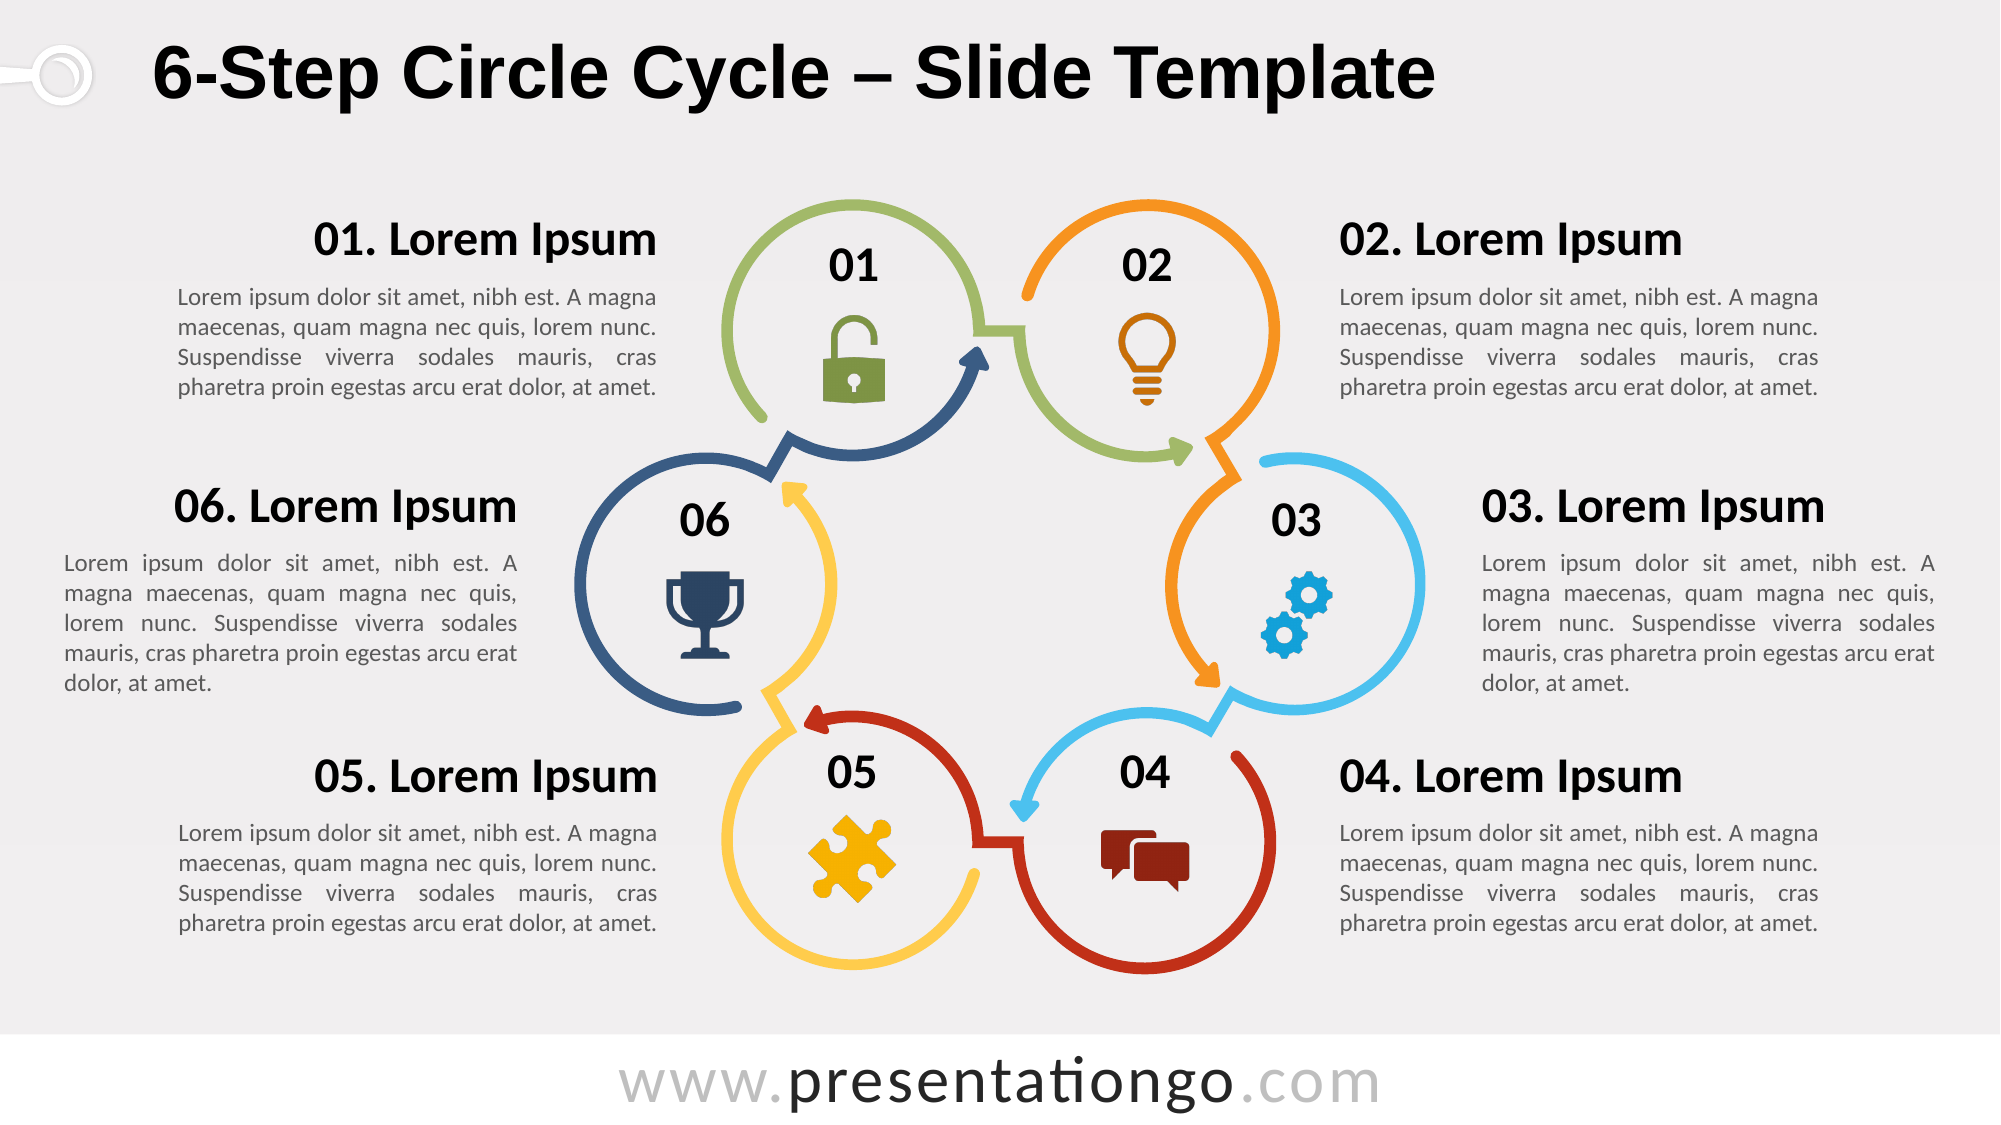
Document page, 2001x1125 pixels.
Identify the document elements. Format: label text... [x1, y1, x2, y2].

picture [801, 306, 907, 412]
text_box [574, 199, 1426, 975]
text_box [178, 733, 574, 946]
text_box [1481, 463, 1936, 706]
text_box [64, 463, 519, 706]
picture [1094, 306, 1200, 412]
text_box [1339, 197, 1820, 410]
picture [1092, 808, 1198, 914]
picture [799, 808, 905, 914]
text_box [1426, 733, 1820, 946]
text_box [177, 197, 658, 410]
title 6-Step Circle Cycle – Slide Template [137, 26, 1863, 148]
picture [1243, 562, 1349, 668]
picture [652, 562, 758, 668]
